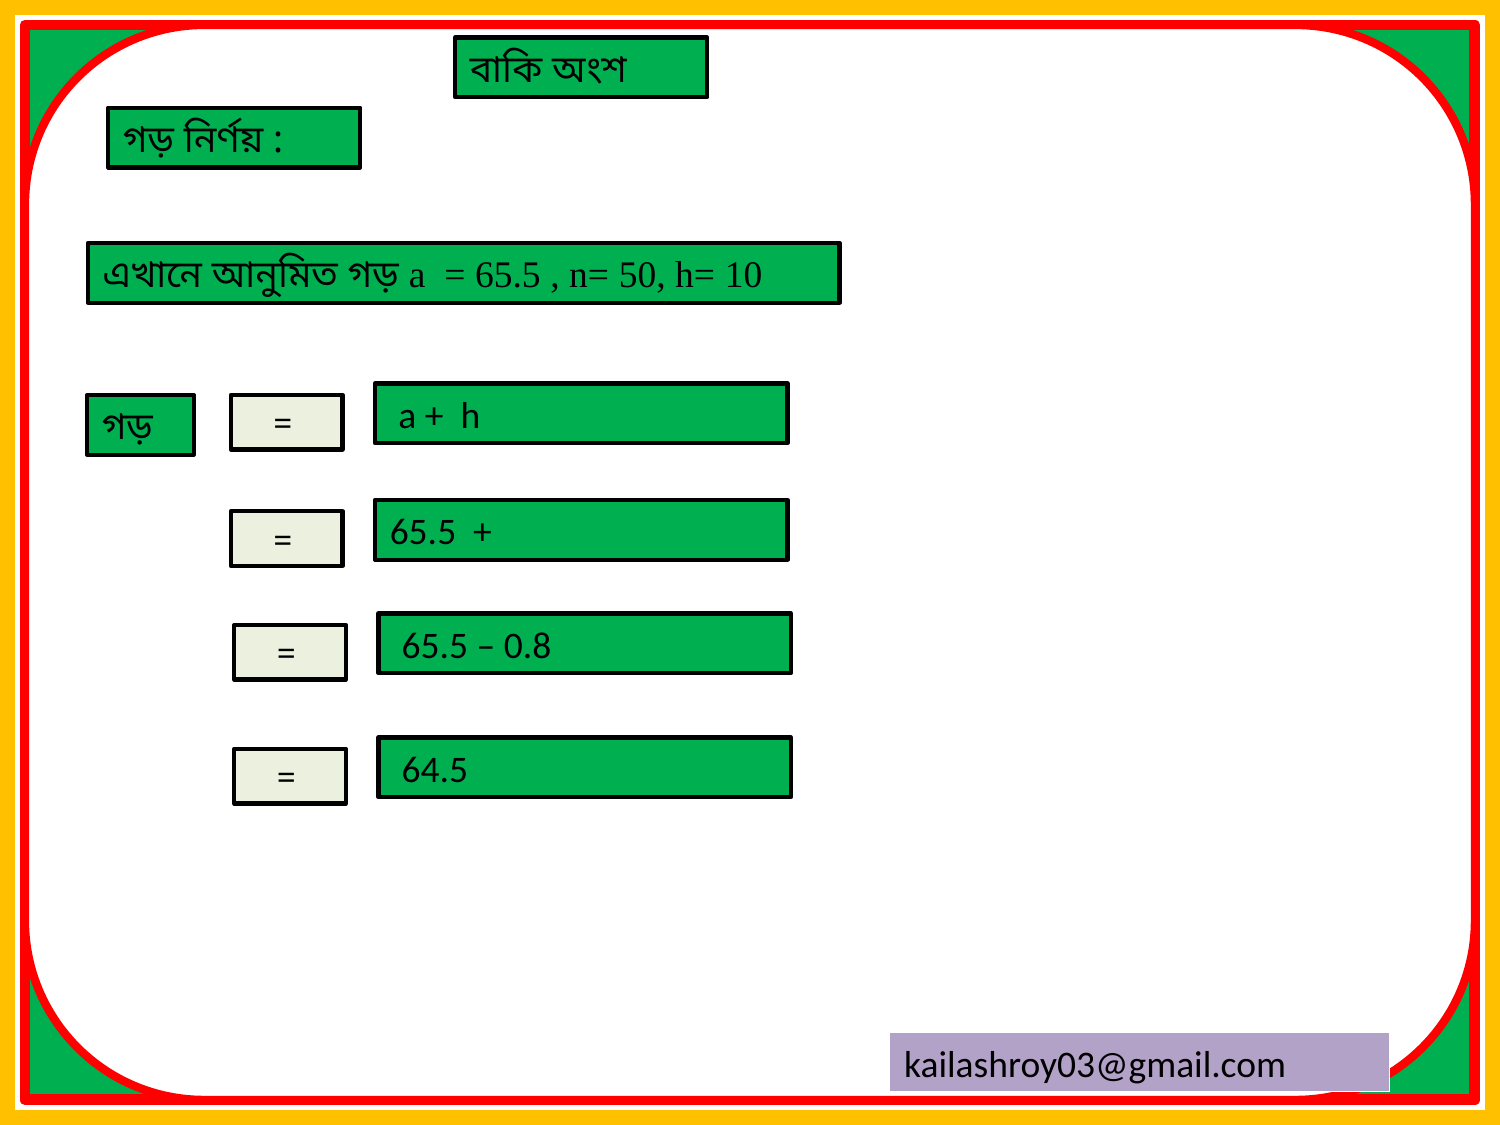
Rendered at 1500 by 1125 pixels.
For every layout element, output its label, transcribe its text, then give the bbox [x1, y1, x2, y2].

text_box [233, 737, 792, 805]
text_box বাকি অংশ [453, 35, 709, 99]
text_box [230, 499, 788, 580]
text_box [233, 613, 792, 681]
text_box এখানে আনুমিত গড় a = 65.5 , n= 50, h= 10 [86, 241, 842, 305]
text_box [86, 383, 788, 468]
text_box গড় নির্ণয় : [106, 106, 362, 170]
